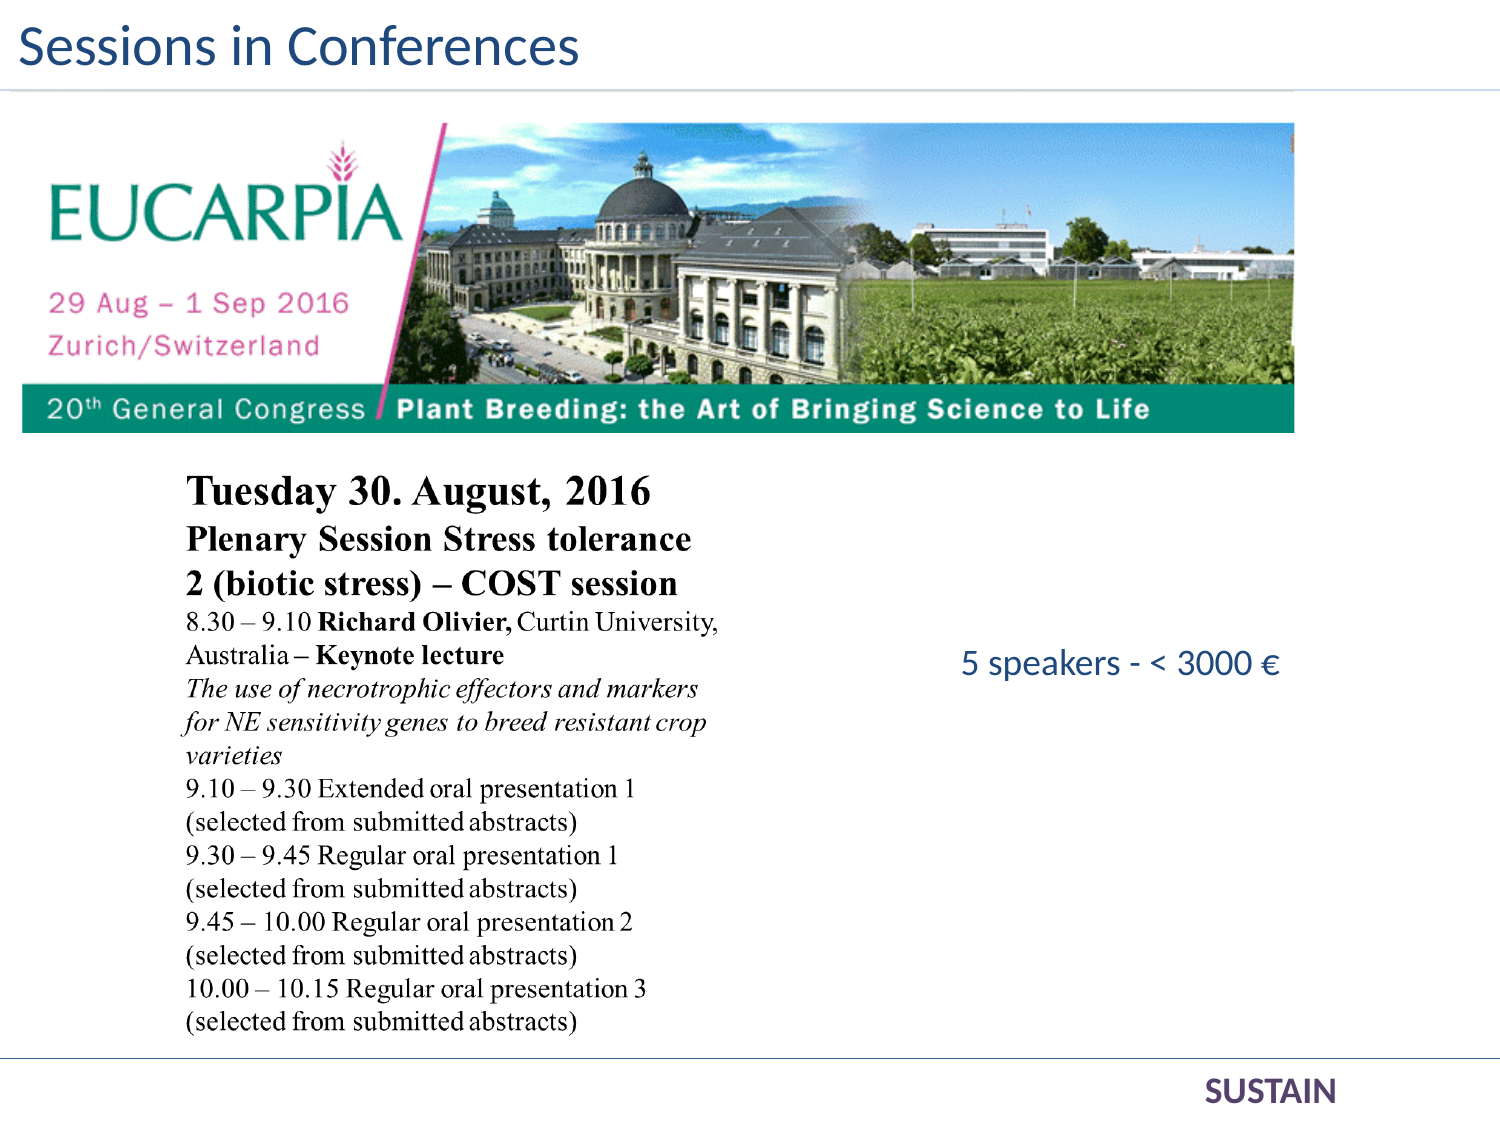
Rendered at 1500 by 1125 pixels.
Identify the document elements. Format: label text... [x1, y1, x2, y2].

text_box Sessions in Conferences [3, 0, 595, 85]
picture [10, 89, 1295, 433]
footer SUSTAIN [1033, 1066, 1500, 1119]
picture [159, 450, 739, 1054]
text_box 5 speakers - < 3000 € [945, 630, 1296, 690]
